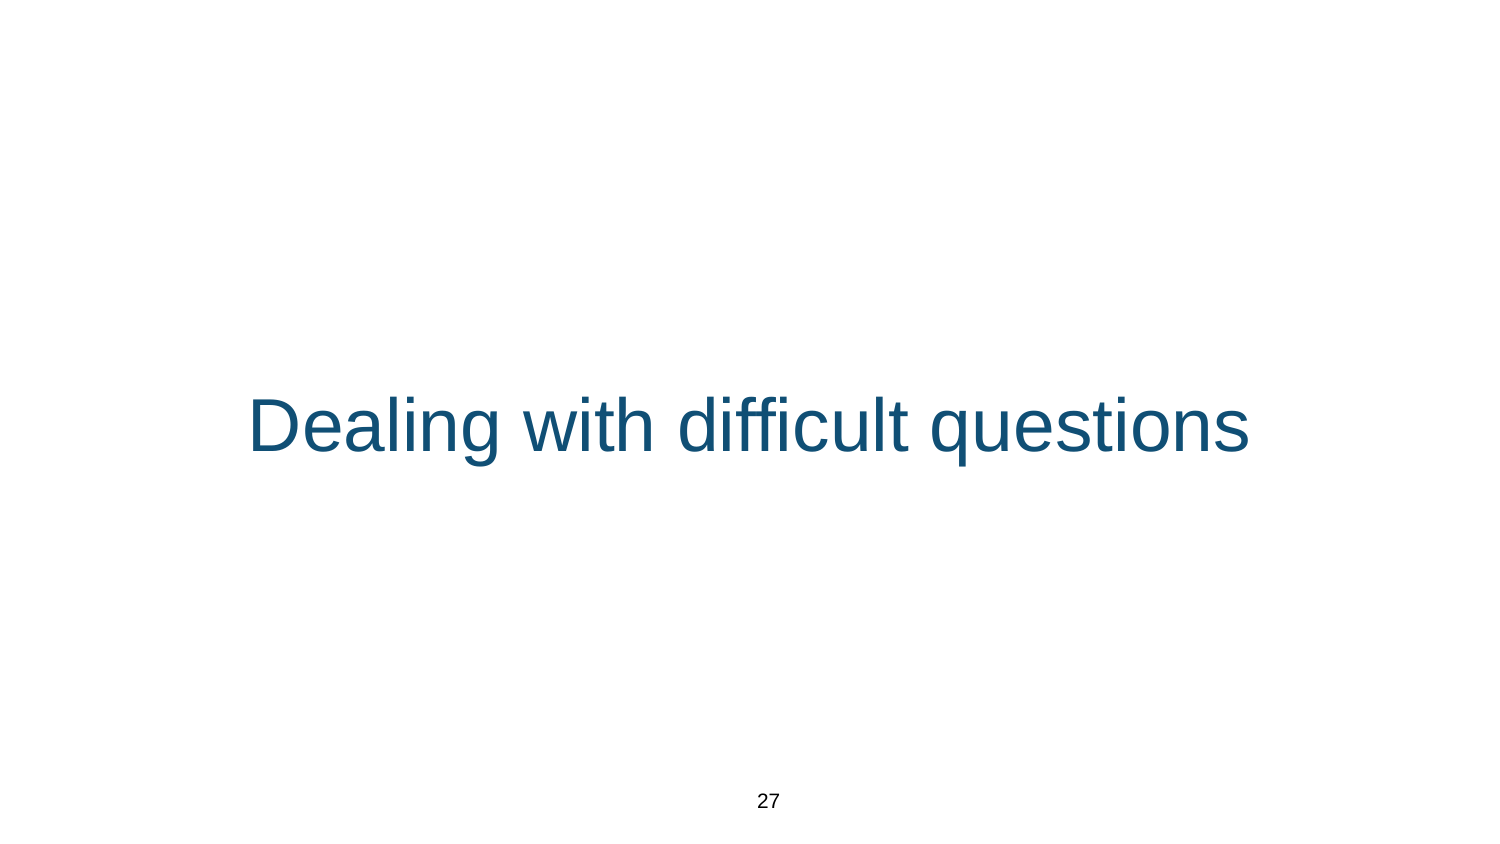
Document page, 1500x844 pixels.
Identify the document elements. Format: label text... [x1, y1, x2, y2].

slide_number 27 [705, 768, 795, 833]
title Dealing with difficult questions [51, 352, 1449, 491]
